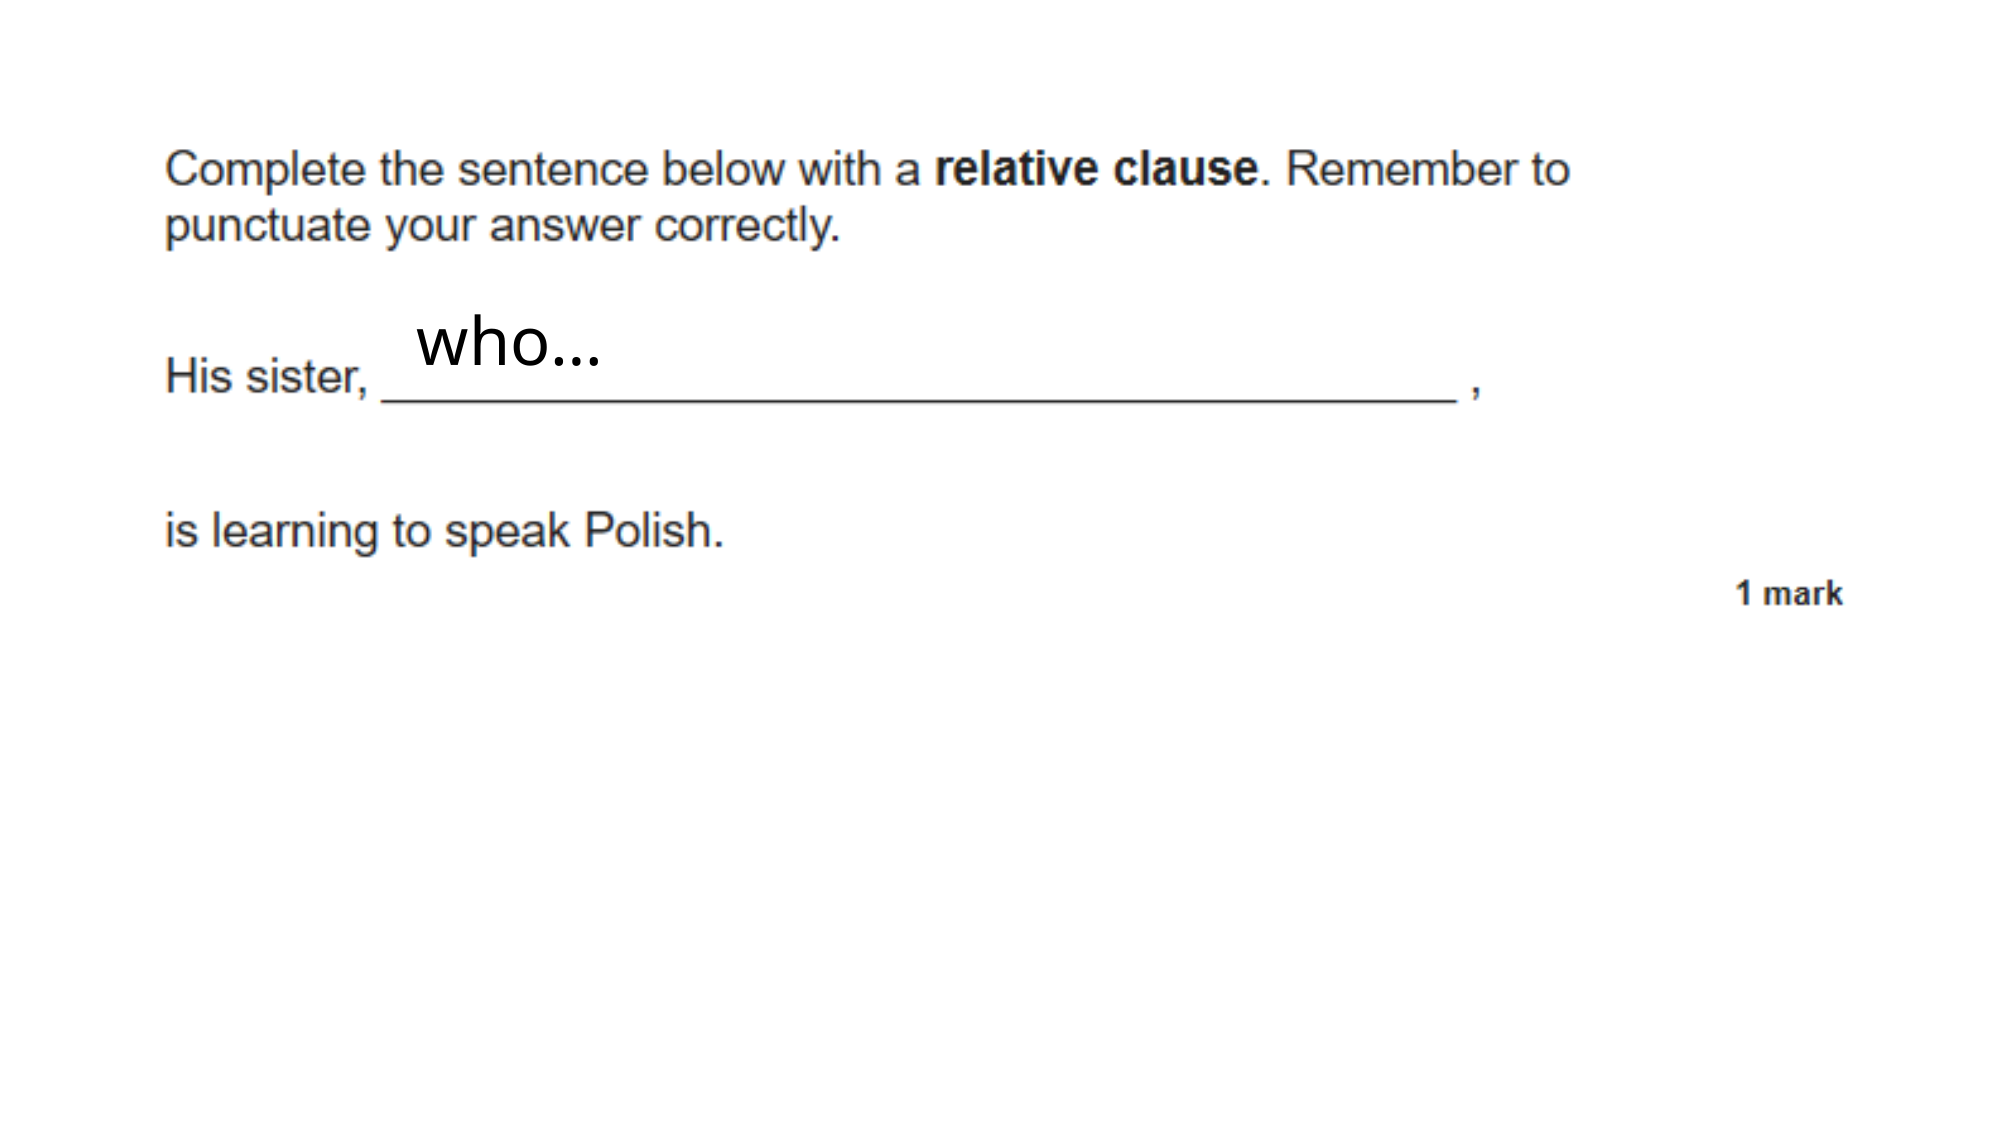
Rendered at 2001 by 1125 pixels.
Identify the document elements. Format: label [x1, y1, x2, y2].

picture [119, 100, 1881, 636]
